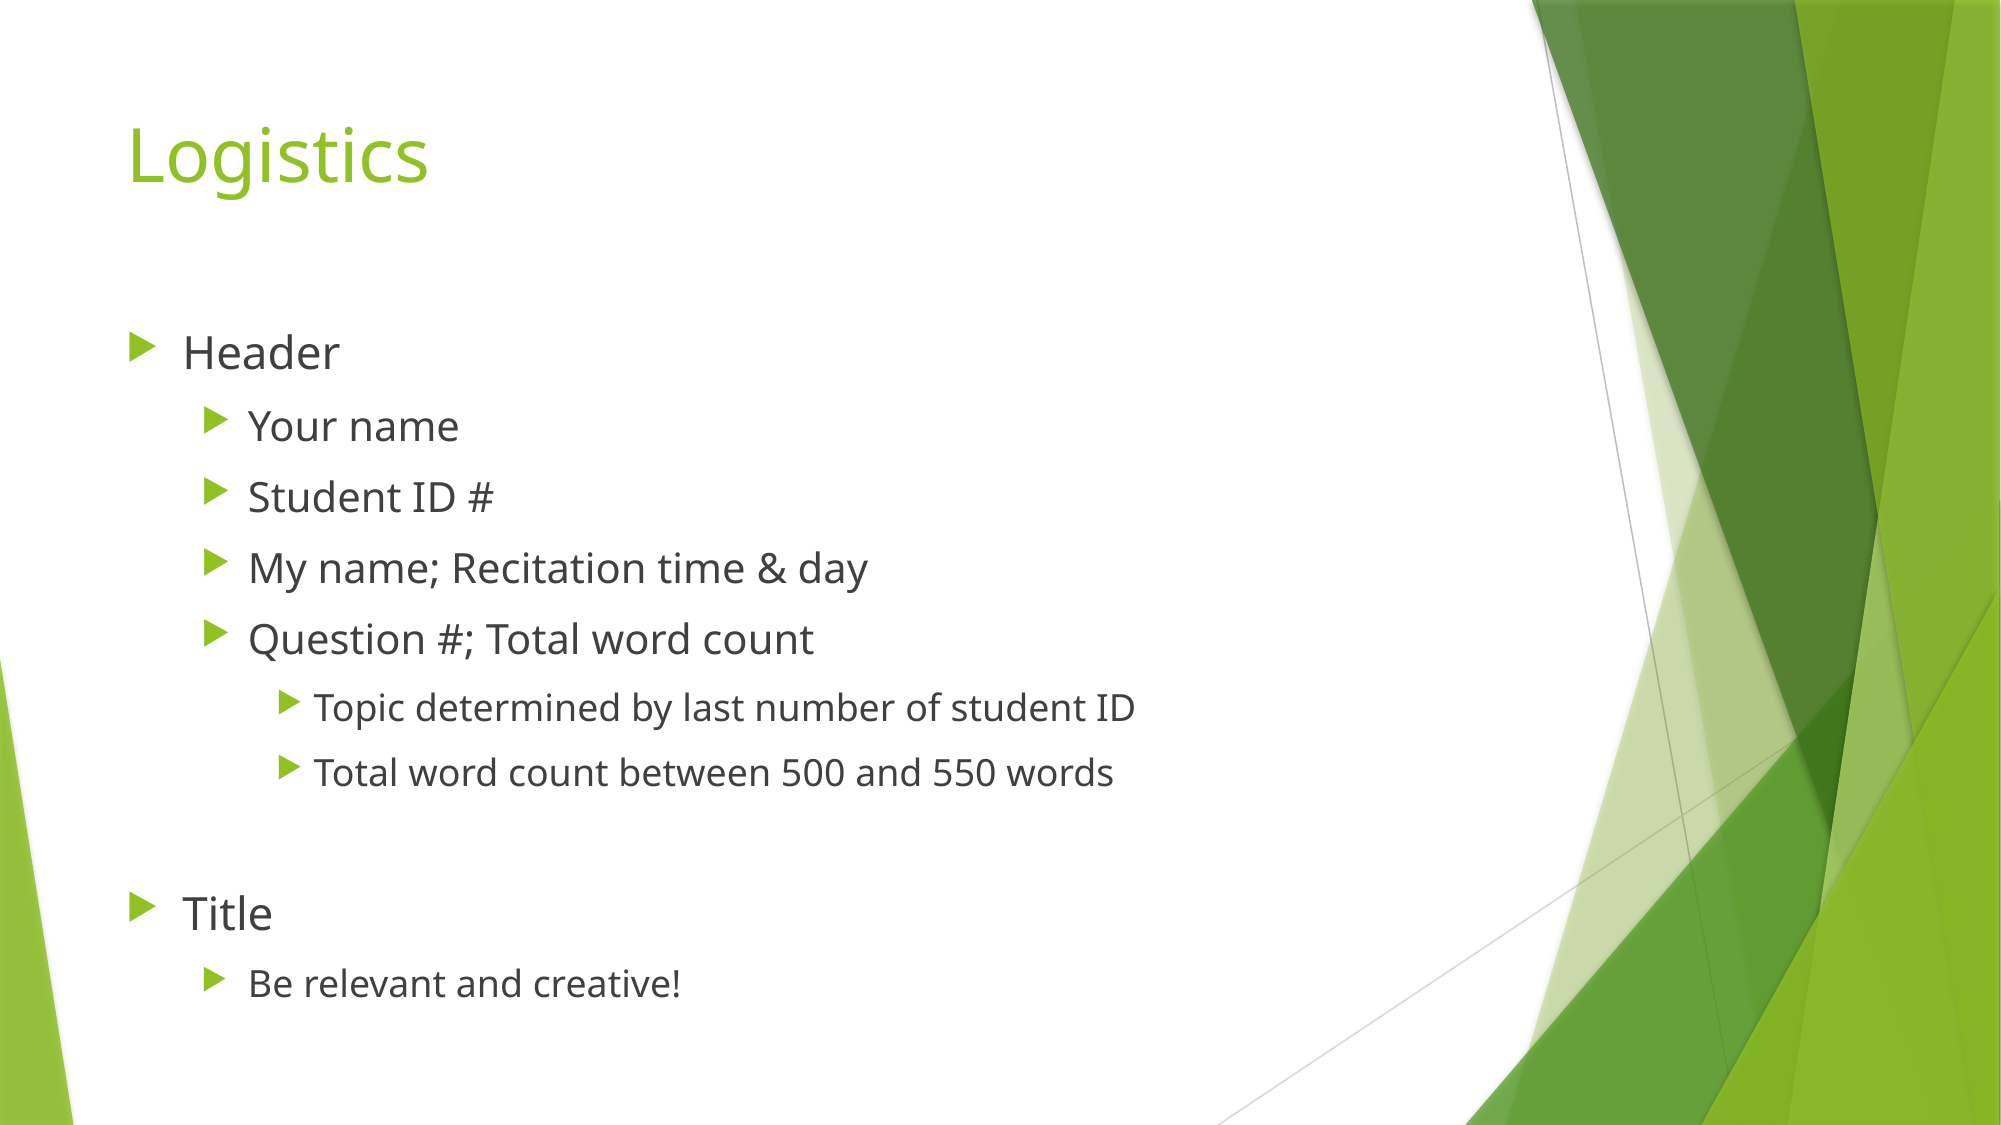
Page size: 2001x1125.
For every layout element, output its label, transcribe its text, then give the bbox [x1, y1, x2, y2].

list Header Your name Student ID # My name; Recitation time & day Question #; Total word count Topic determined by last number of student ID Total word count between 500 and 550 words Title Be relevant and creative! [111, 316, 1522, 1091]
title Logistics [111, 99, 1522, 316]
